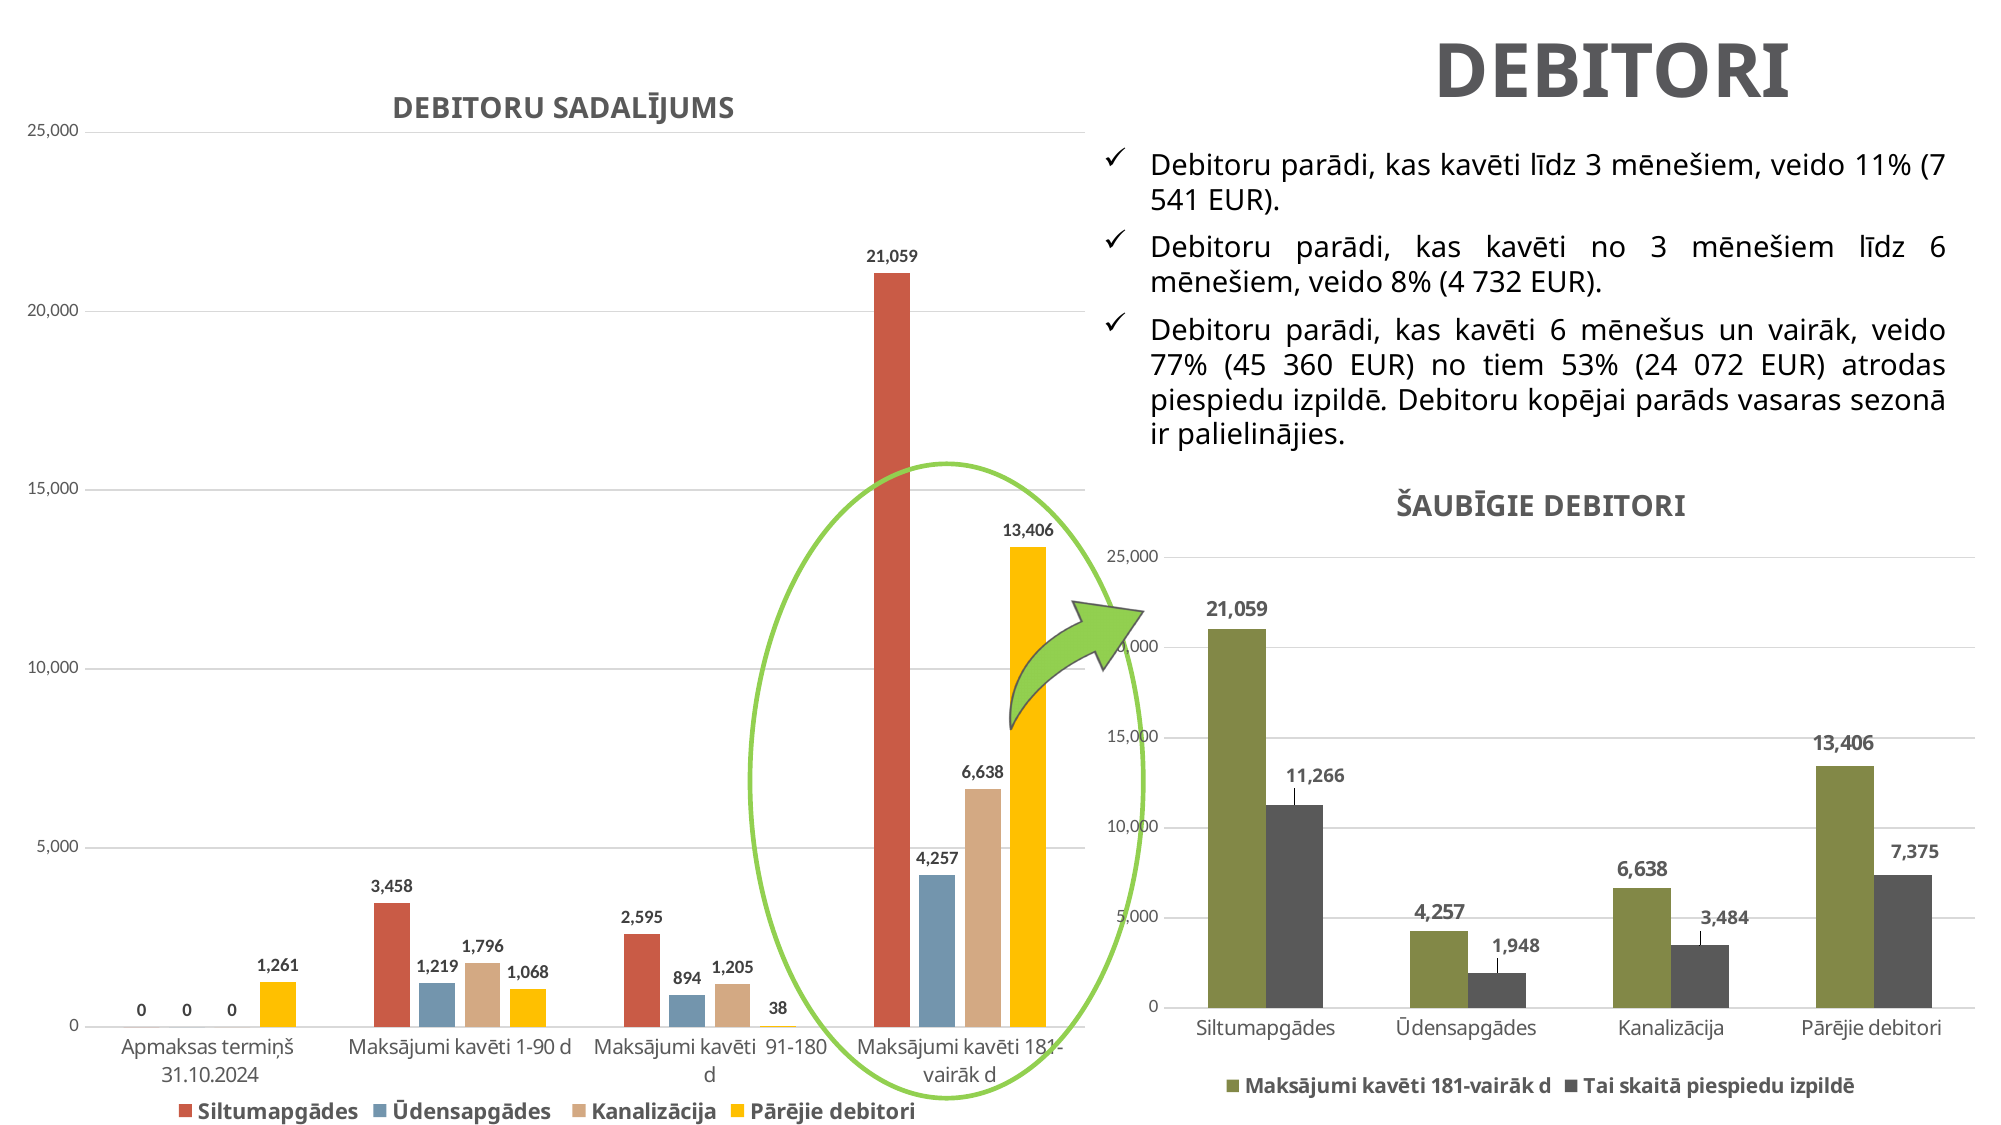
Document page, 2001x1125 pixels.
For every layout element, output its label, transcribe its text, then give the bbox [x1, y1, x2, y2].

picture [968, 577, 1170, 728]
chart [12, 55, 1994, 1125]
title DEBITORI [750, 0, 2000, 182]
text_box Debitoru parādi, kas kavēti līdz 3 mēnešiem, veido 11% (7 541 EUR). Debitoru parādi, kas kavēti no 3 mēnešiem līdz 6 mēnešiem, veido 8% (4 732 EUR). Debitoru parādi, kas kavēti 6 mēnešus un vairāk, veido 77% (45 360 EUR) no tiem 53% (24 072 EUR) atrodas piespiedu izpildē. Debitoru kopējai parāds vasaras sezonā ir palielinājies. [1089, 91, 1962, 455]
